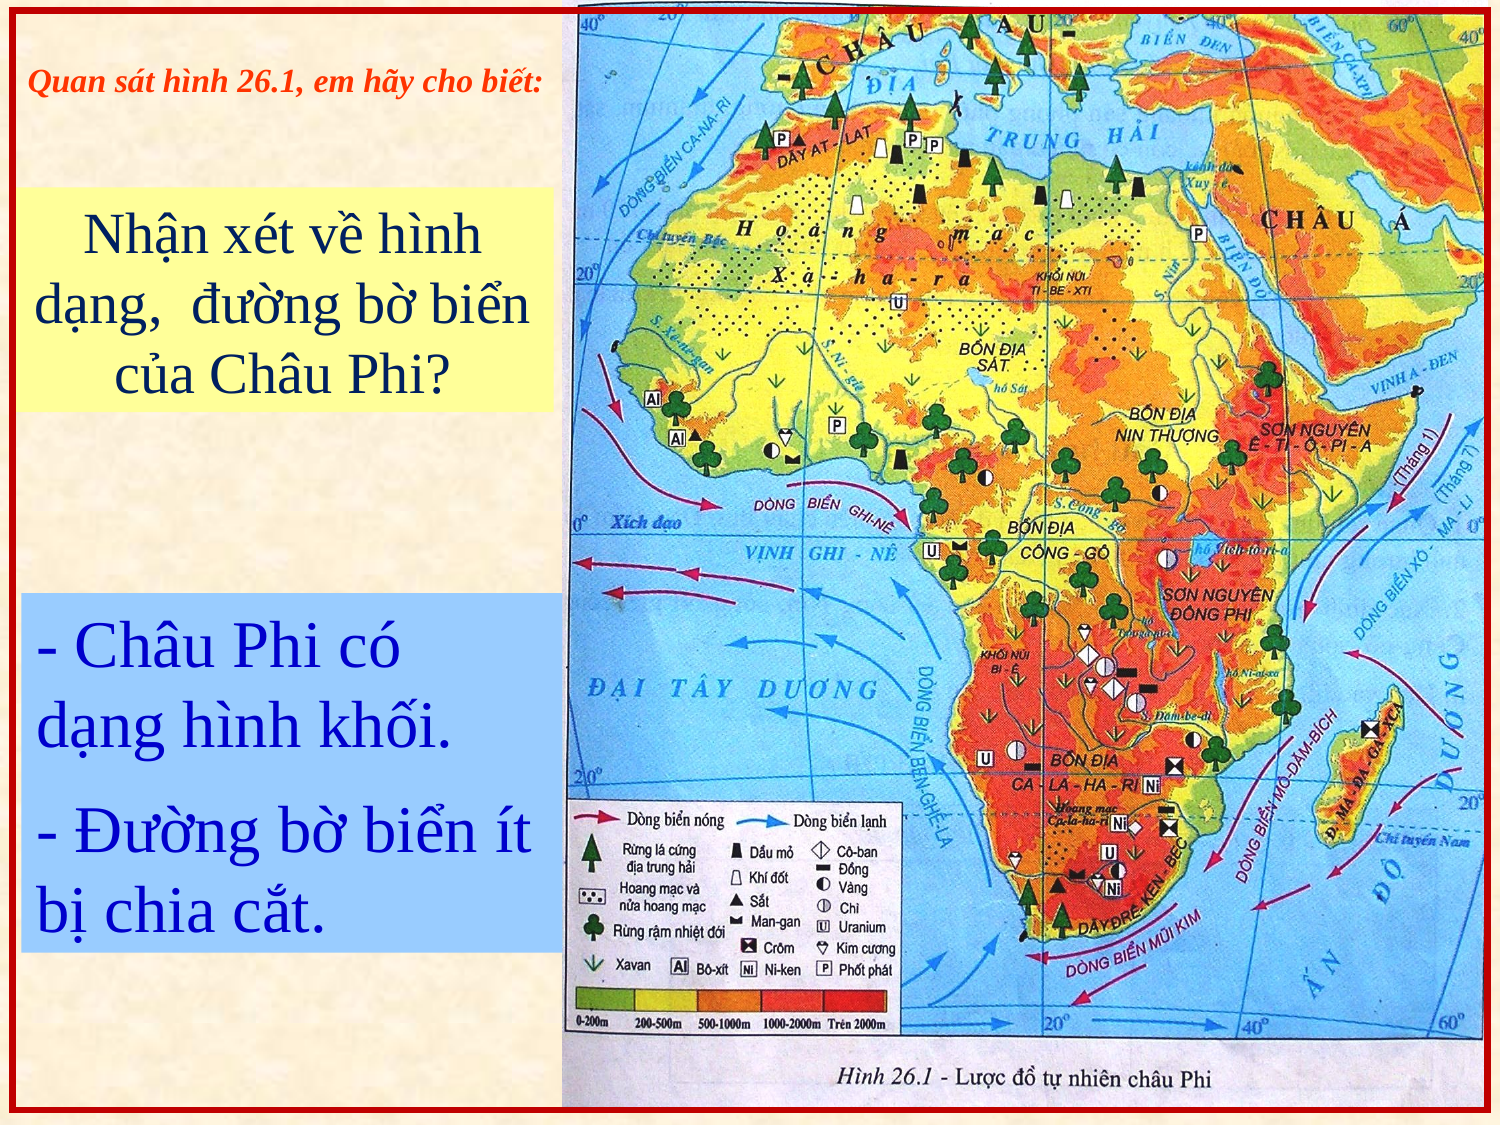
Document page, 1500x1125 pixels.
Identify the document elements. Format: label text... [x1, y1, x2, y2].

text_box [11, 9, 562, 1111]
picture [0, 0, 1500, 1125]
title Quan sát hình 26.1, em hãy cho biết: [12, 37, 562, 127]
